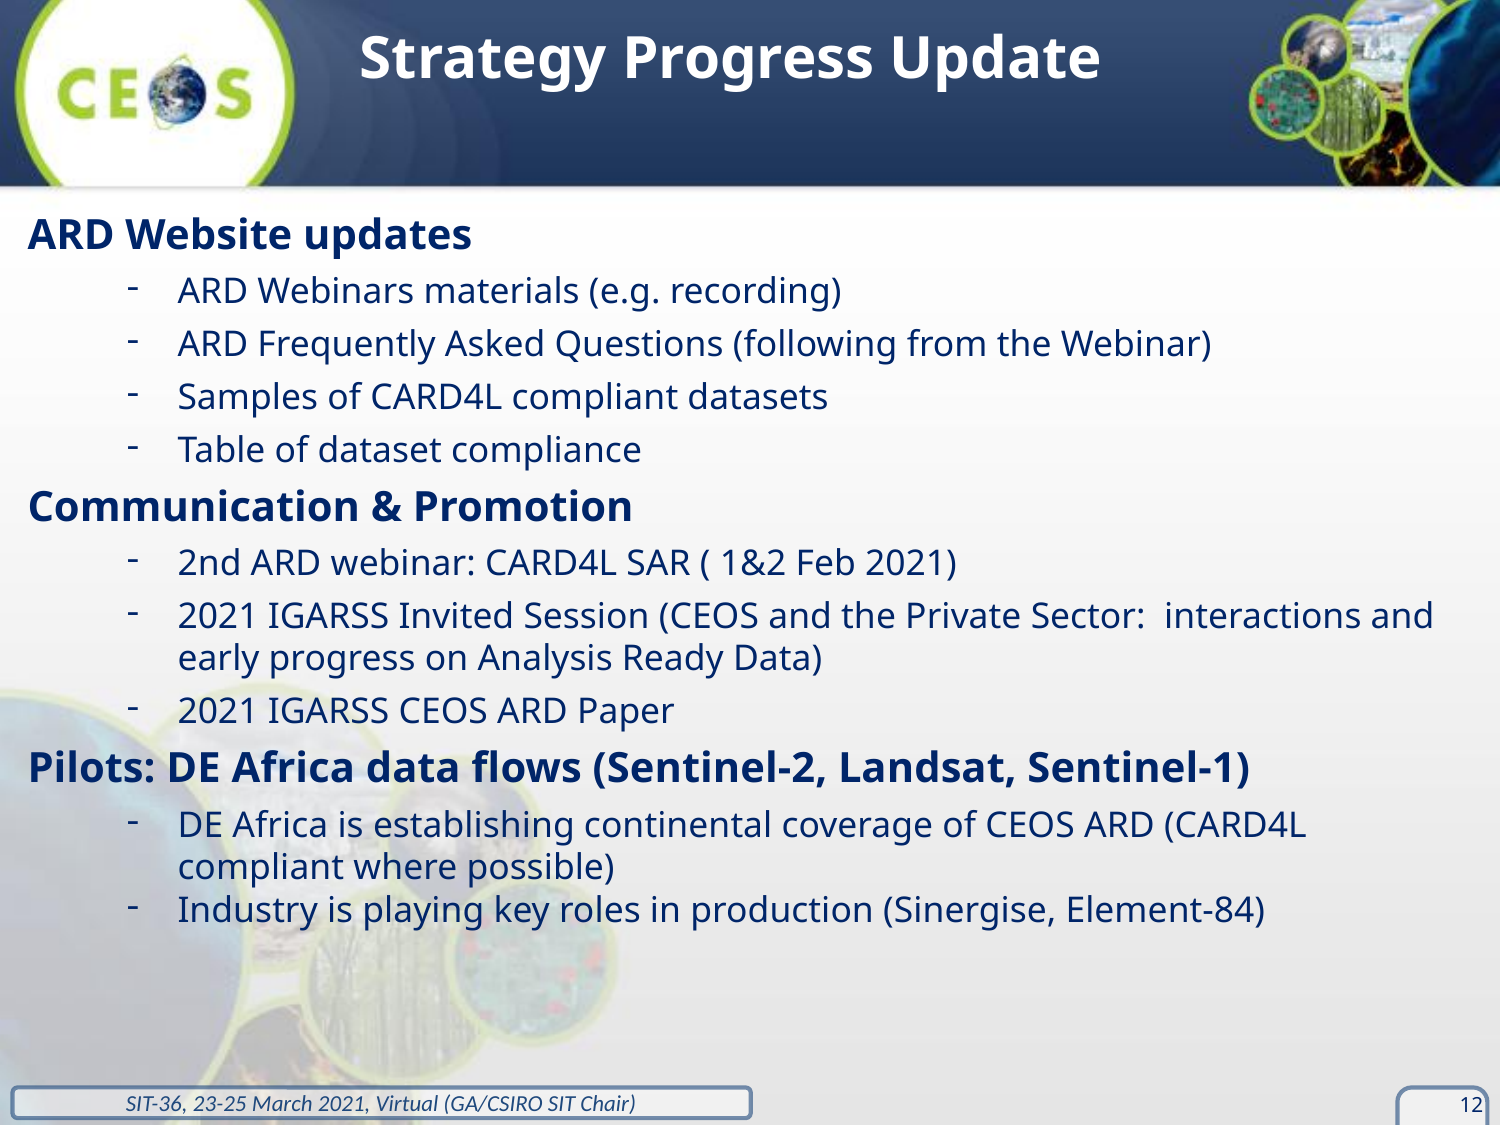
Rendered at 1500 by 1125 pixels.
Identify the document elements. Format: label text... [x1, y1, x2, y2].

list ARD Website updates ARD Webinars materials (e.g. recording) ARD Frequently Asked Questions (following from the Webinar) Samples of CARD4L compliant datasets Table of dataset compliance Communication & Promotion 2nd ARD webinar: CARD4L SAR ( 1&2 Feb 2021) 2021 IGARSS Invited Session (CEOS and the Private Sector: interactions and early progress on Analysis Ready Data) 2021 IGARSS CEOS ARD Paper Pilots: DE Africa data flows (Sentinel-2, Landsat, Sentinel-1) DE Africa is establishing continental coverage of CEOS ARD (CARD4L compliant where possible) Industry is playing key roles in production (Sinergise, Element-84) [12, 200, 1488, 1063]
list Strategy Progress Update [324, 12, 1138, 163]
slide_number ‹#› [1397, 1087, 1488, 1125]
picture [0, 0, 1500, 1125]
